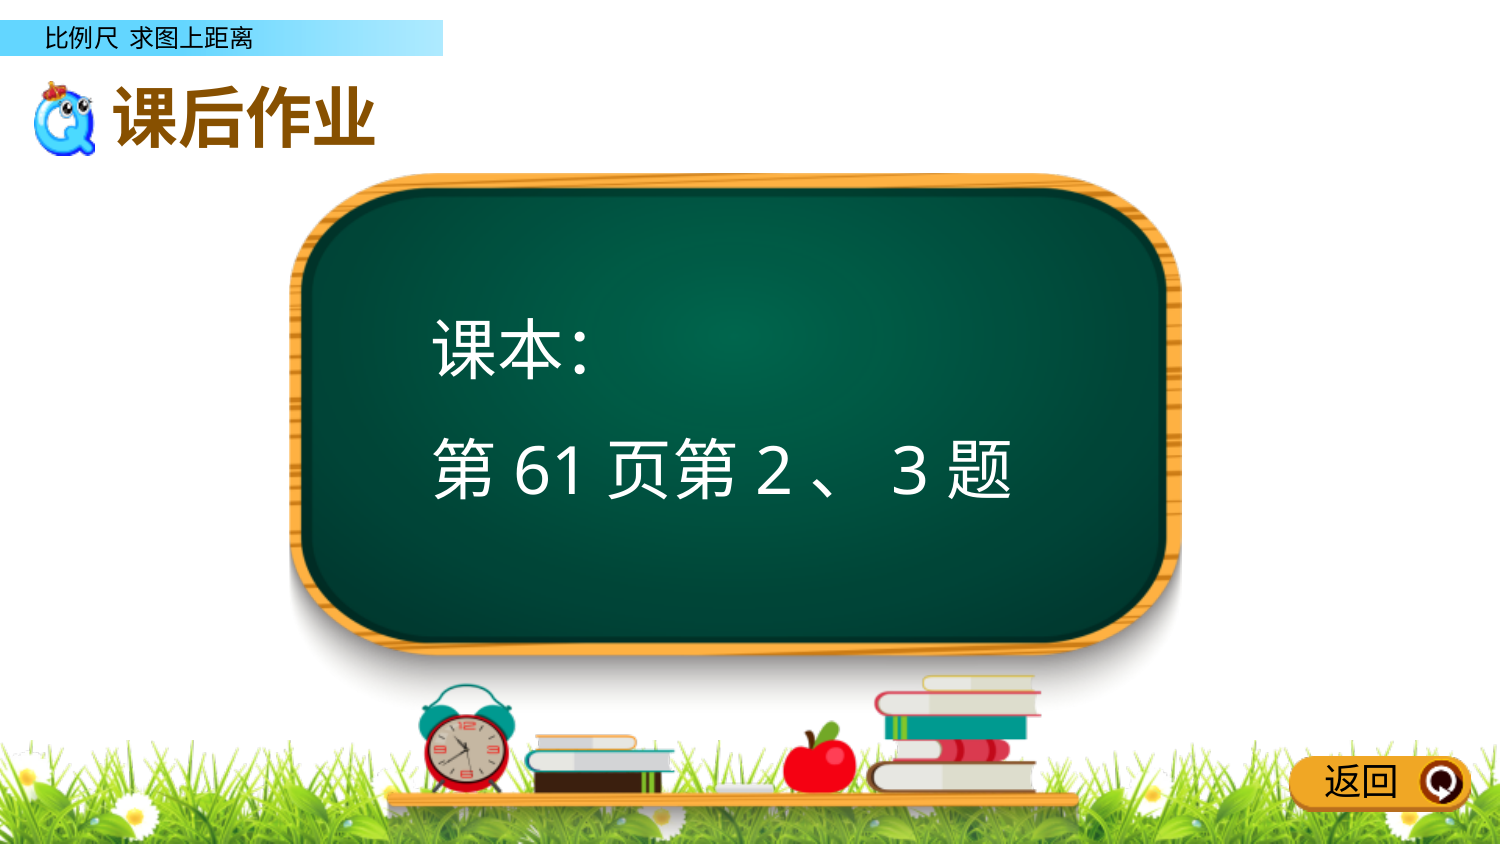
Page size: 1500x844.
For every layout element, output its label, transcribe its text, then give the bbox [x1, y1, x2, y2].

picture [0, 173, 1500, 844]
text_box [1288, 750, 1471, 812]
text_box 课后作业 [100, 69, 404, 161]
picture [34, 80, 96, 157]
